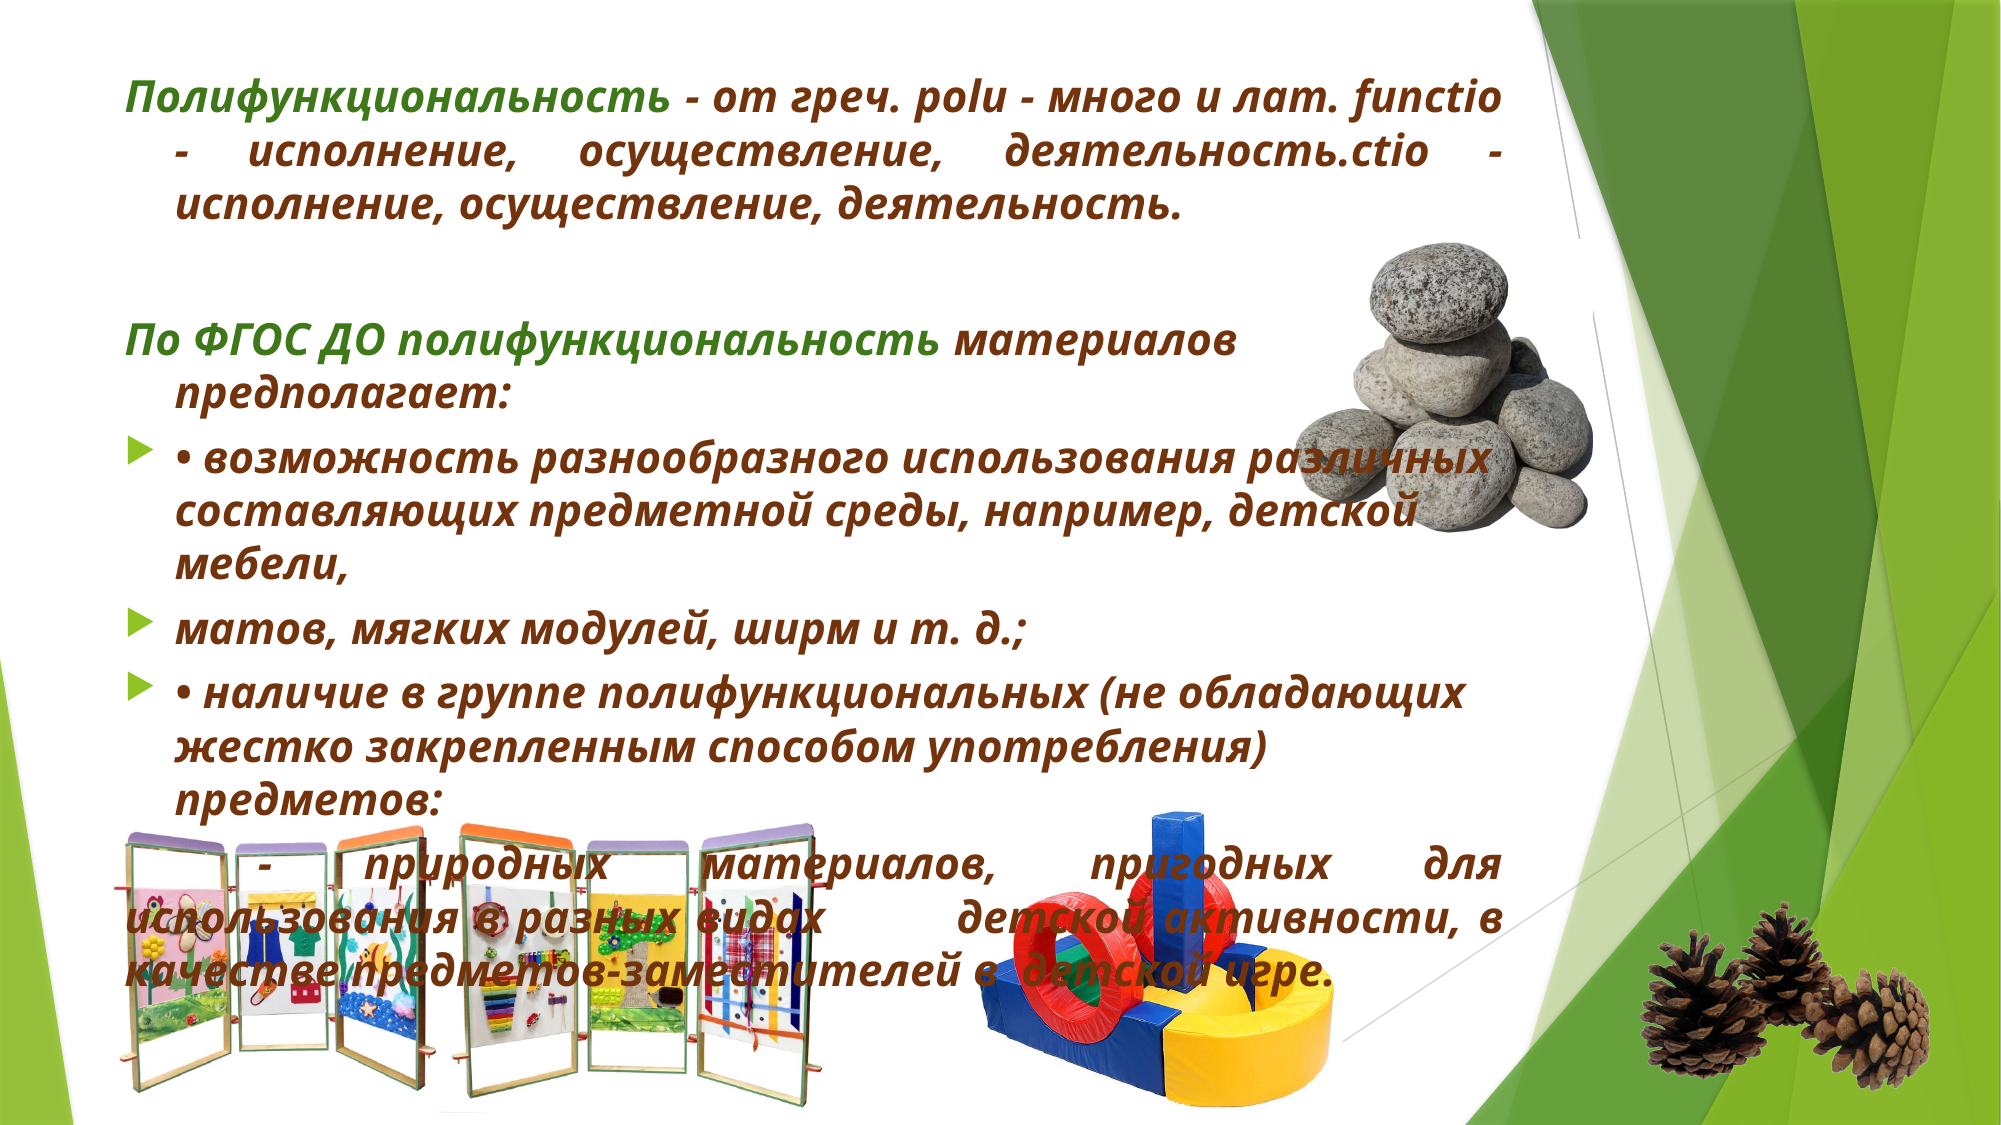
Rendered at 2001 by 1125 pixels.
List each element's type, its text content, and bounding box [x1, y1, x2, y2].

picture [969, 776, 1343, 1125]
picture [94, 806, 855, 1113]
list Полифункциональность - от греч. polu - много и лат. funсtio - исполнение, осуществление, деятельность.сtio - исполнение, осуществление, деятельность. По ФГОС ДО полифункциональность материалов предполагает: • возможность разнообразного использования различных составляющих предметной среды, например, детской мебели, матов, мягких модулей, ширм и т. д.; • наличие в группе полифункциональных (не обладающих жестко закрепленным способом употребления) предметов: - природных материалов, пригодных для использования в разных видах детской активности, в качестве предметов-заместителей в детской игре. [109, 60, 1520, 1029]
picture [1639, 853, 1931, 1125]
picture [1295, 238, 1593, 537]
